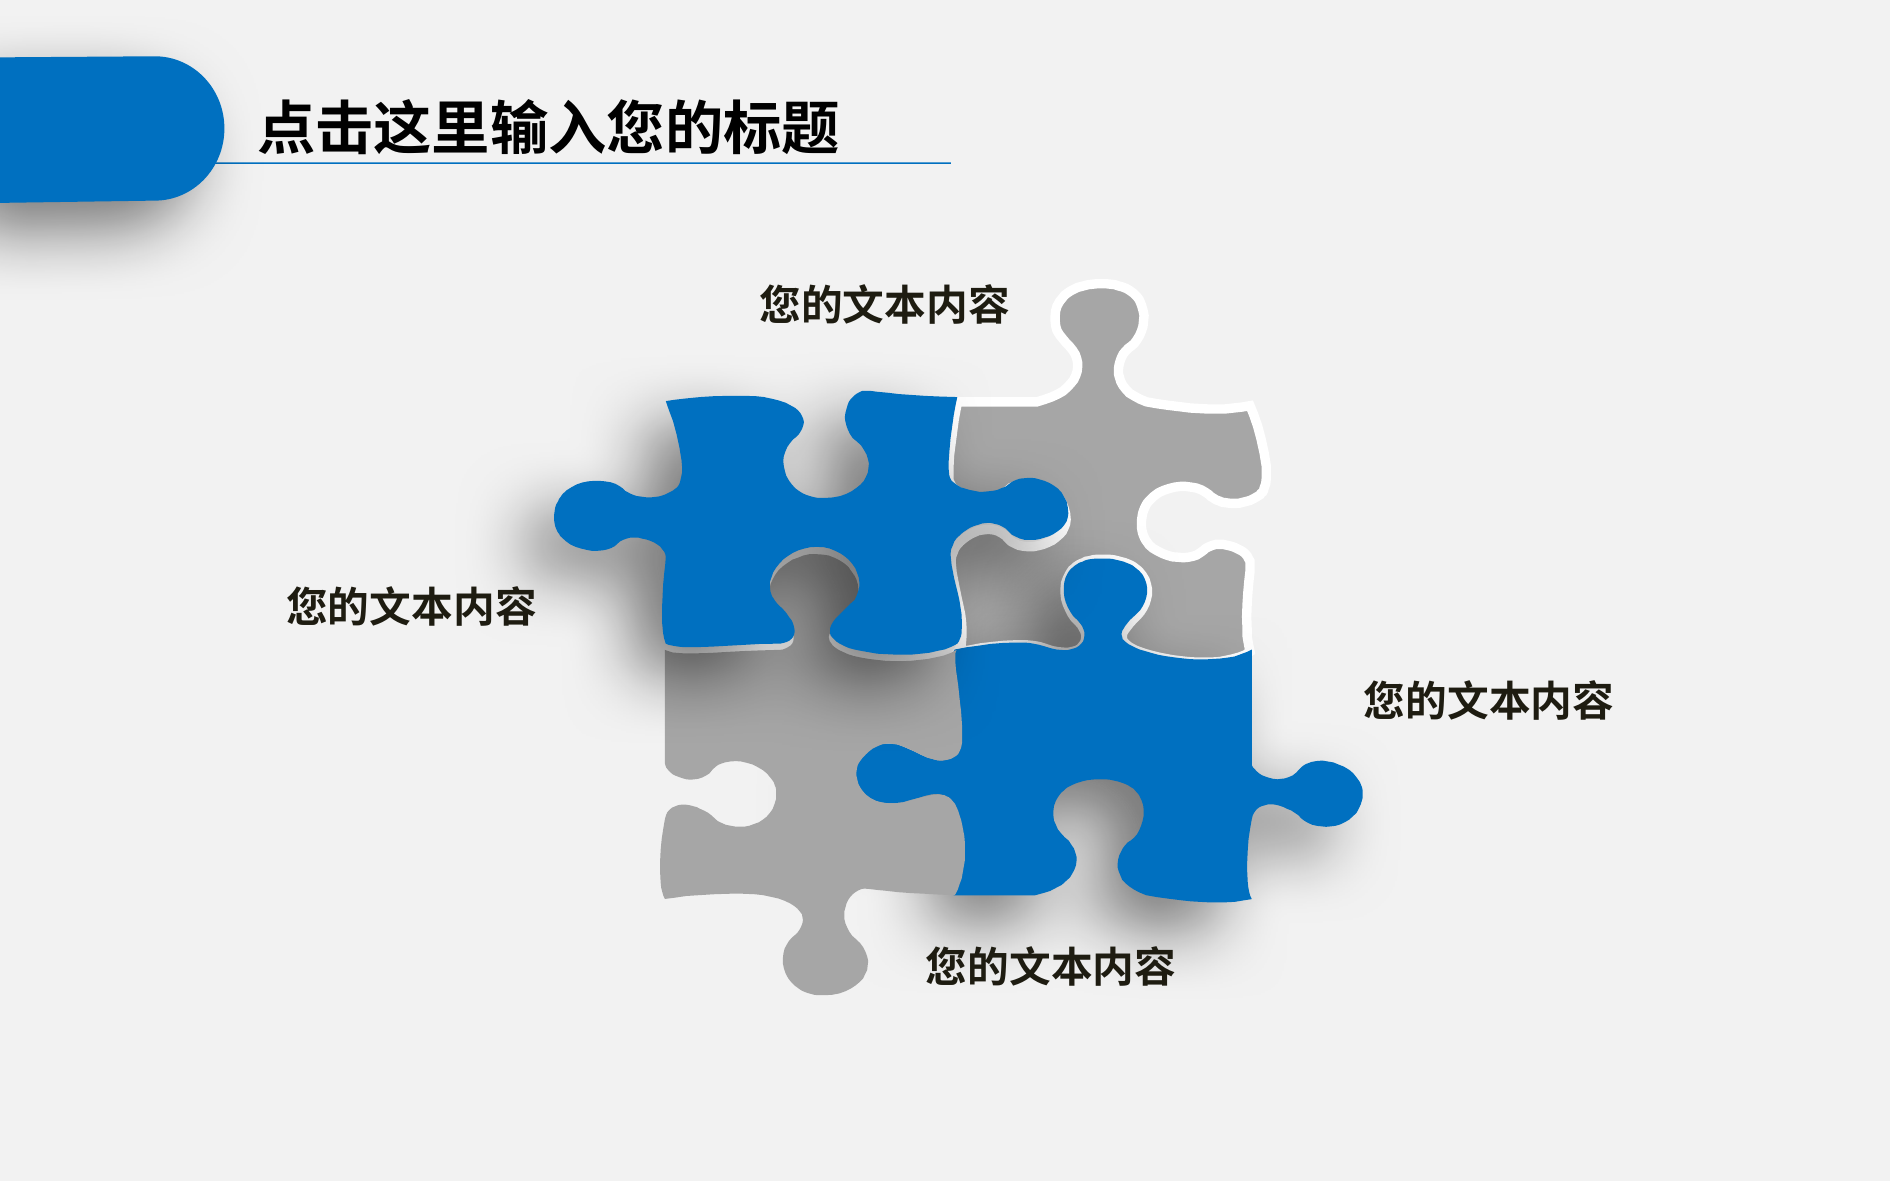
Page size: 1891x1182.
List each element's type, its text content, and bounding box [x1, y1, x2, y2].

text_box [857, 556, 1365, 905]
text_box 点击这里输入您的标题 [242, 164, 938, 170]
text_box 点击这里输入您的标题 [239, 82, 938, 163]
text_box [552, 388, 1071, 657]
text_box [958, 283, 1267, 651]
text_box 您的文本内容 [1349, 667, 1630, 732]
text_box [0, 54, 227, 205]
text_box 您的文本内容 [259, 573, 551, 638]
text_box 您的文本内容 [911, 933, 1418, 998]
text_box [660, 701, 965, 996]
text_box 您的文本内容 [585, 271, 1025, 337]
